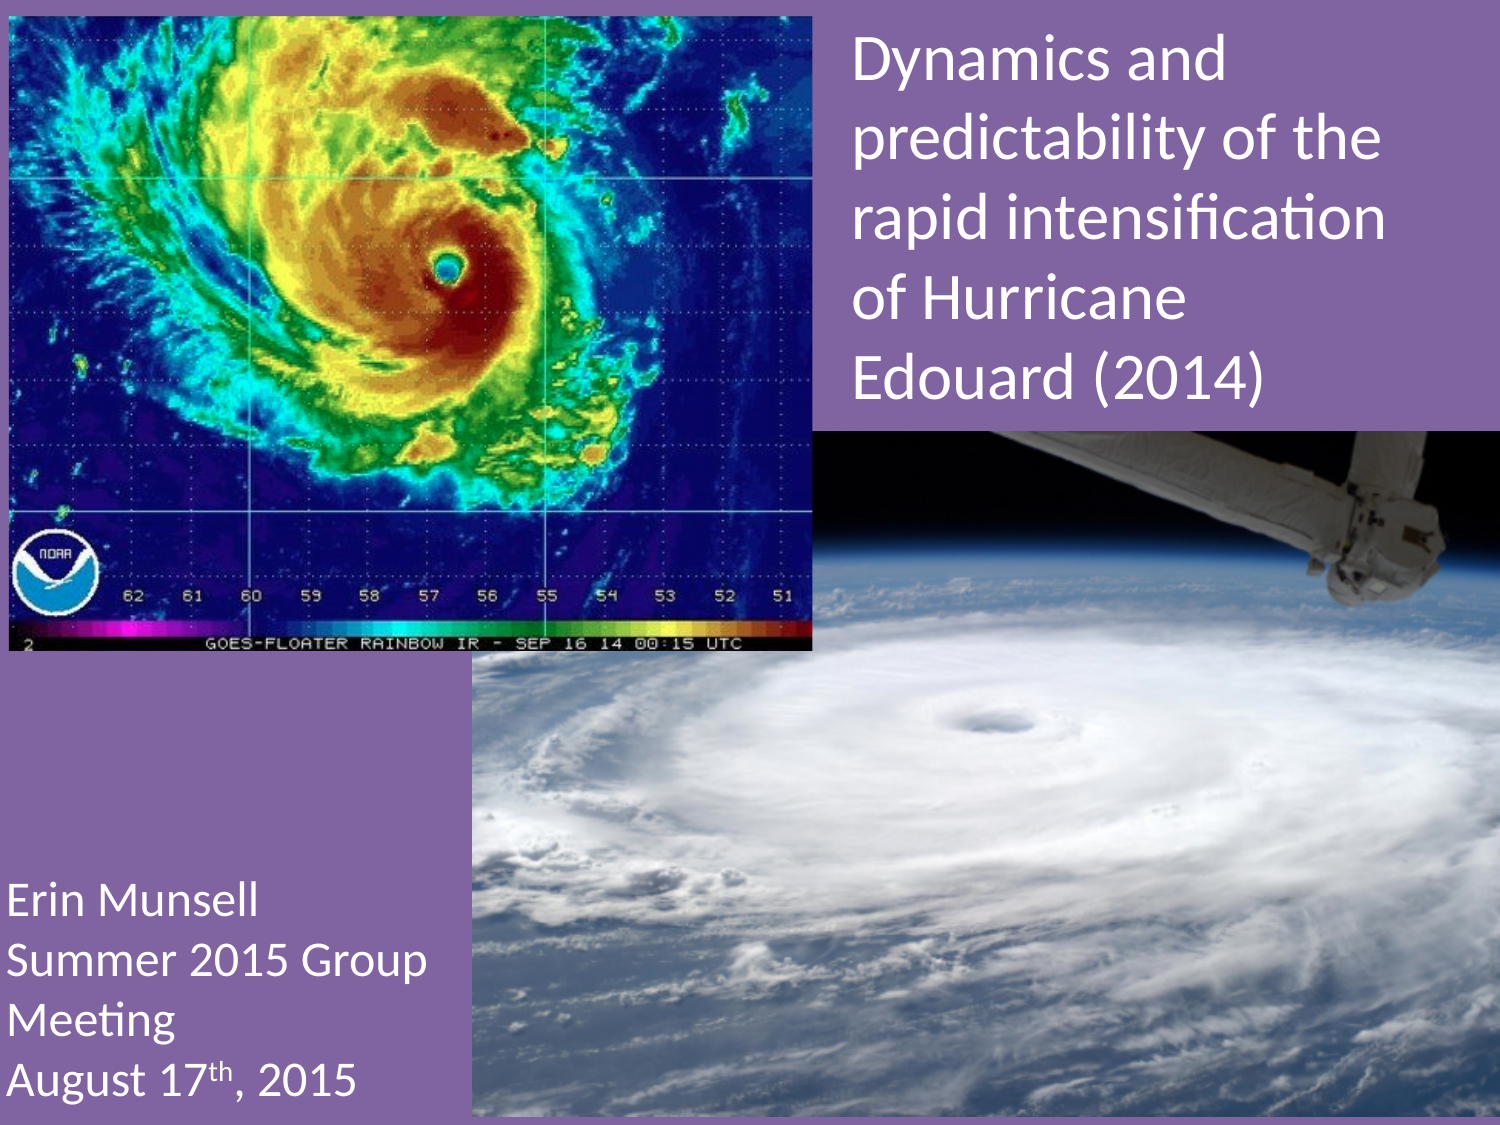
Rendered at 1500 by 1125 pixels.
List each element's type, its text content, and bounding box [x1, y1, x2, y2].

picture [8, 15, 1500, 1117]
text_box Dynamics and predictability of the rapid intensification of Hurricane Edouard (2014) [836, 5, 1441, 421]
text_box Erin Munsell Summer 2015 Group Meeting August 17th, 2015 [0, 859, 467, 1114]
